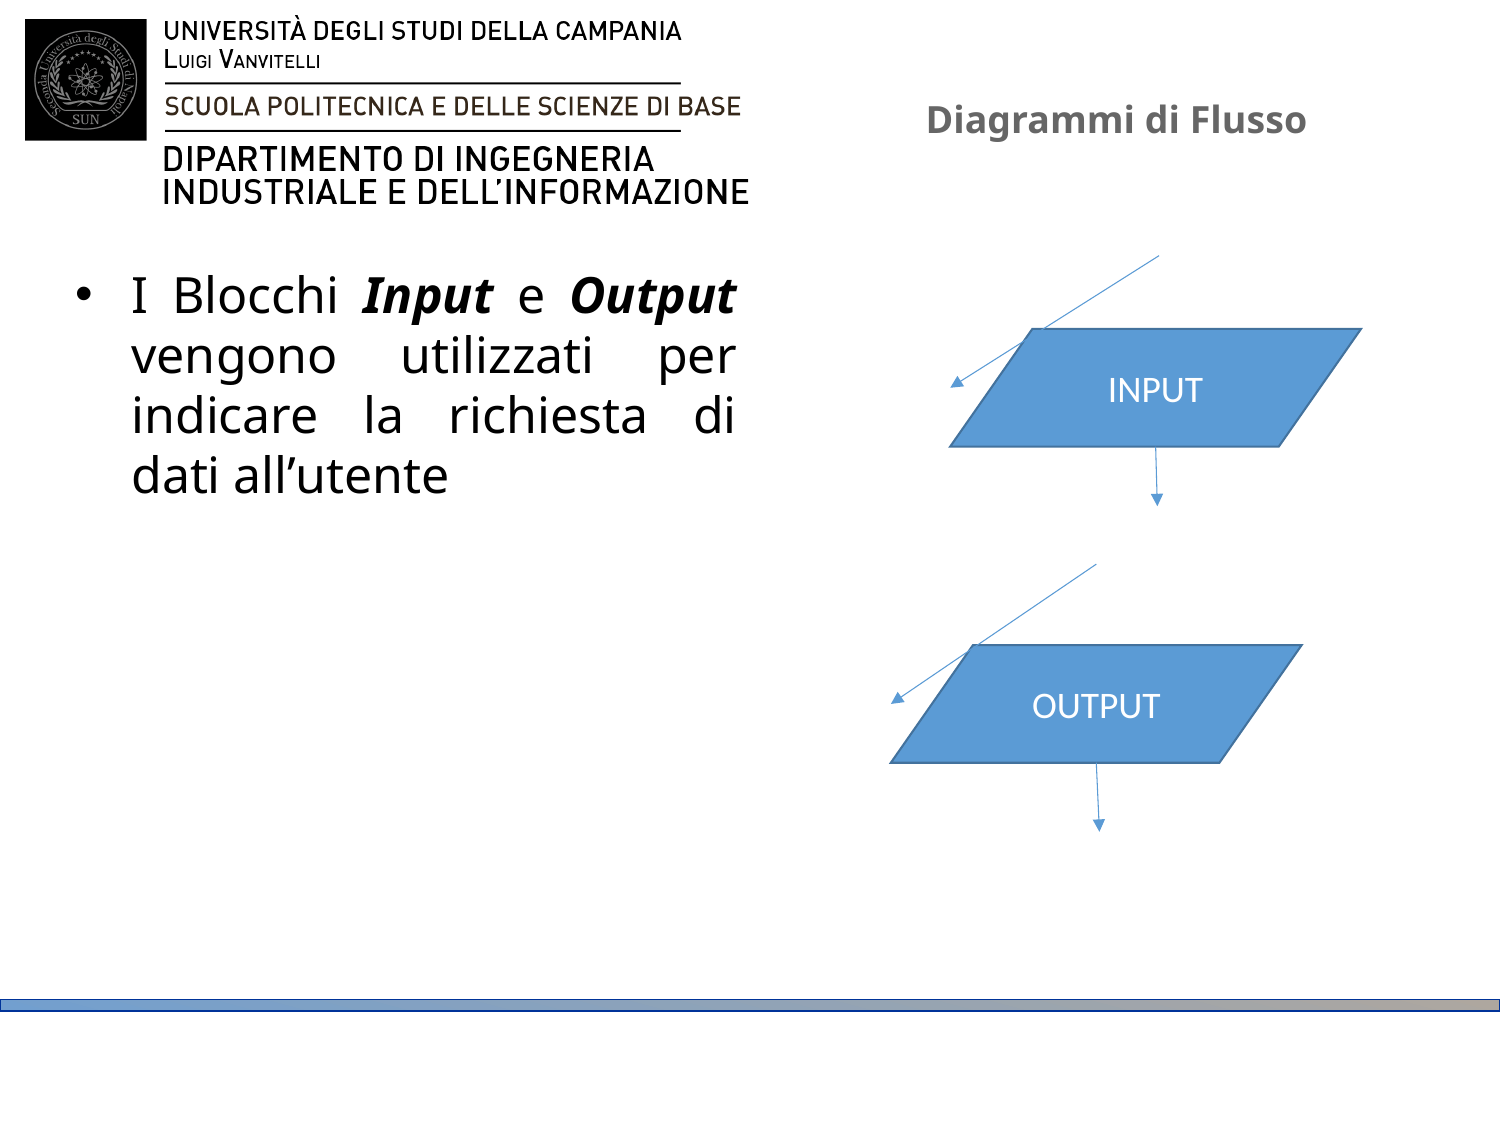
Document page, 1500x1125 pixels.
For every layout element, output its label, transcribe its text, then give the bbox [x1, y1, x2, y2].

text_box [1155, 255, 1160, 329]
text_box INPUT [948, 327, 1363, 448]
title Diagrammi di Flusso [774, 34, 1459, 204]
text_box OUTPUT [888, 644, 1304, 764]
list I Blocchi Input e Output vengono utilizzati per indicare la richiesta di dati all’utente [75, 263, 738, 916]
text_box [1096, 762, 1100, 832]
